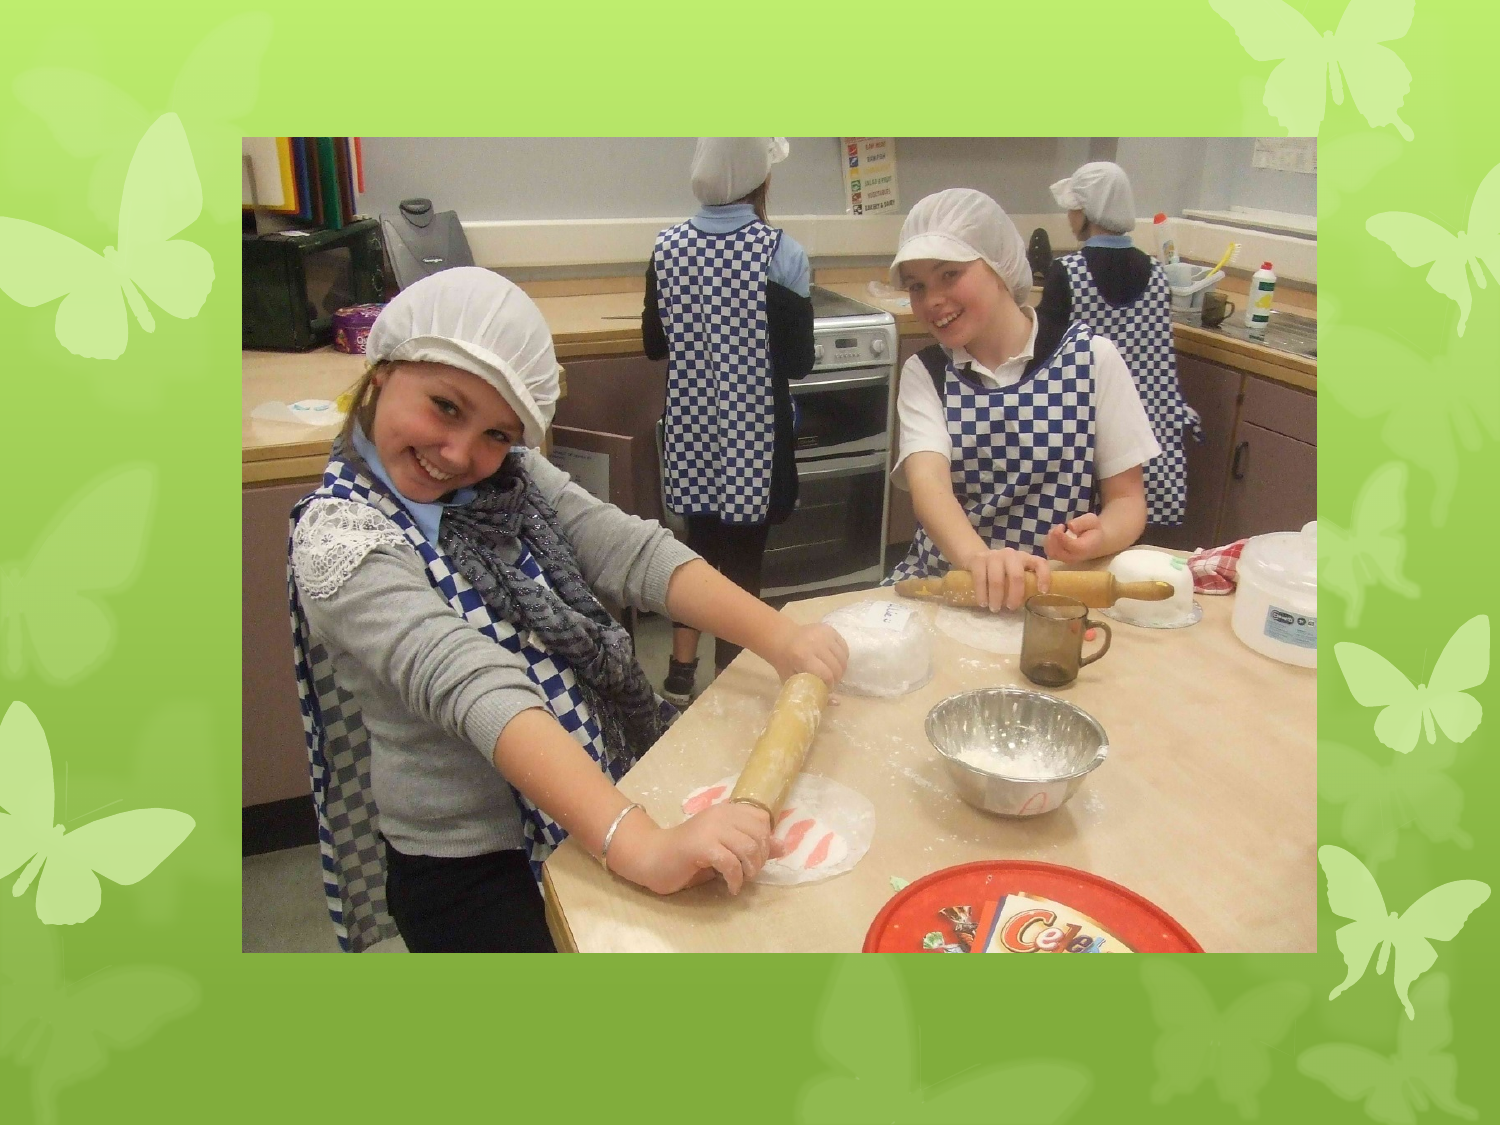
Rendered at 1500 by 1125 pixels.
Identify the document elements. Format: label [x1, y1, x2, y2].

list [241, 136, 1318, 953]
